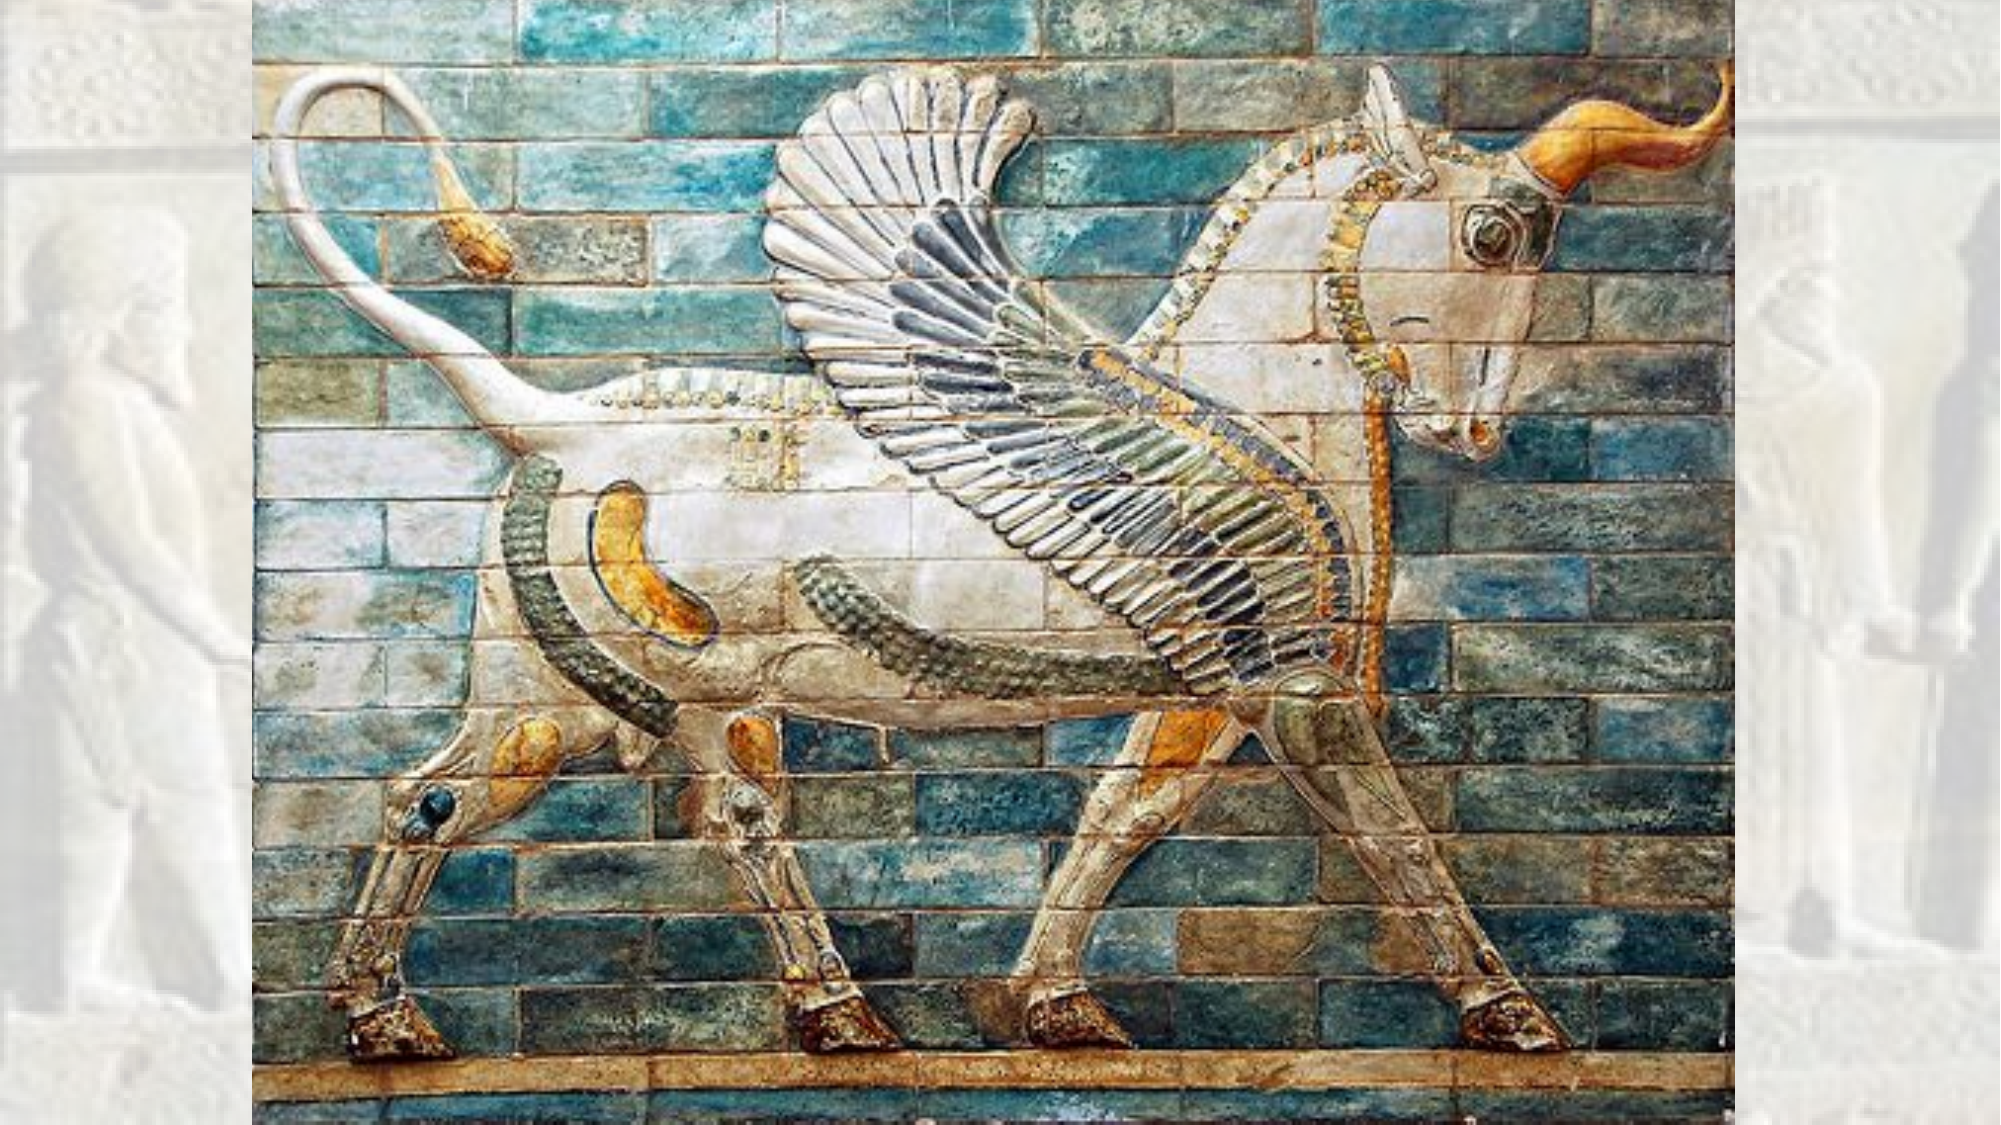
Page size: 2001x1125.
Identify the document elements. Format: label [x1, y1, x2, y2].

picture [252, 0, 1735, 1125]
